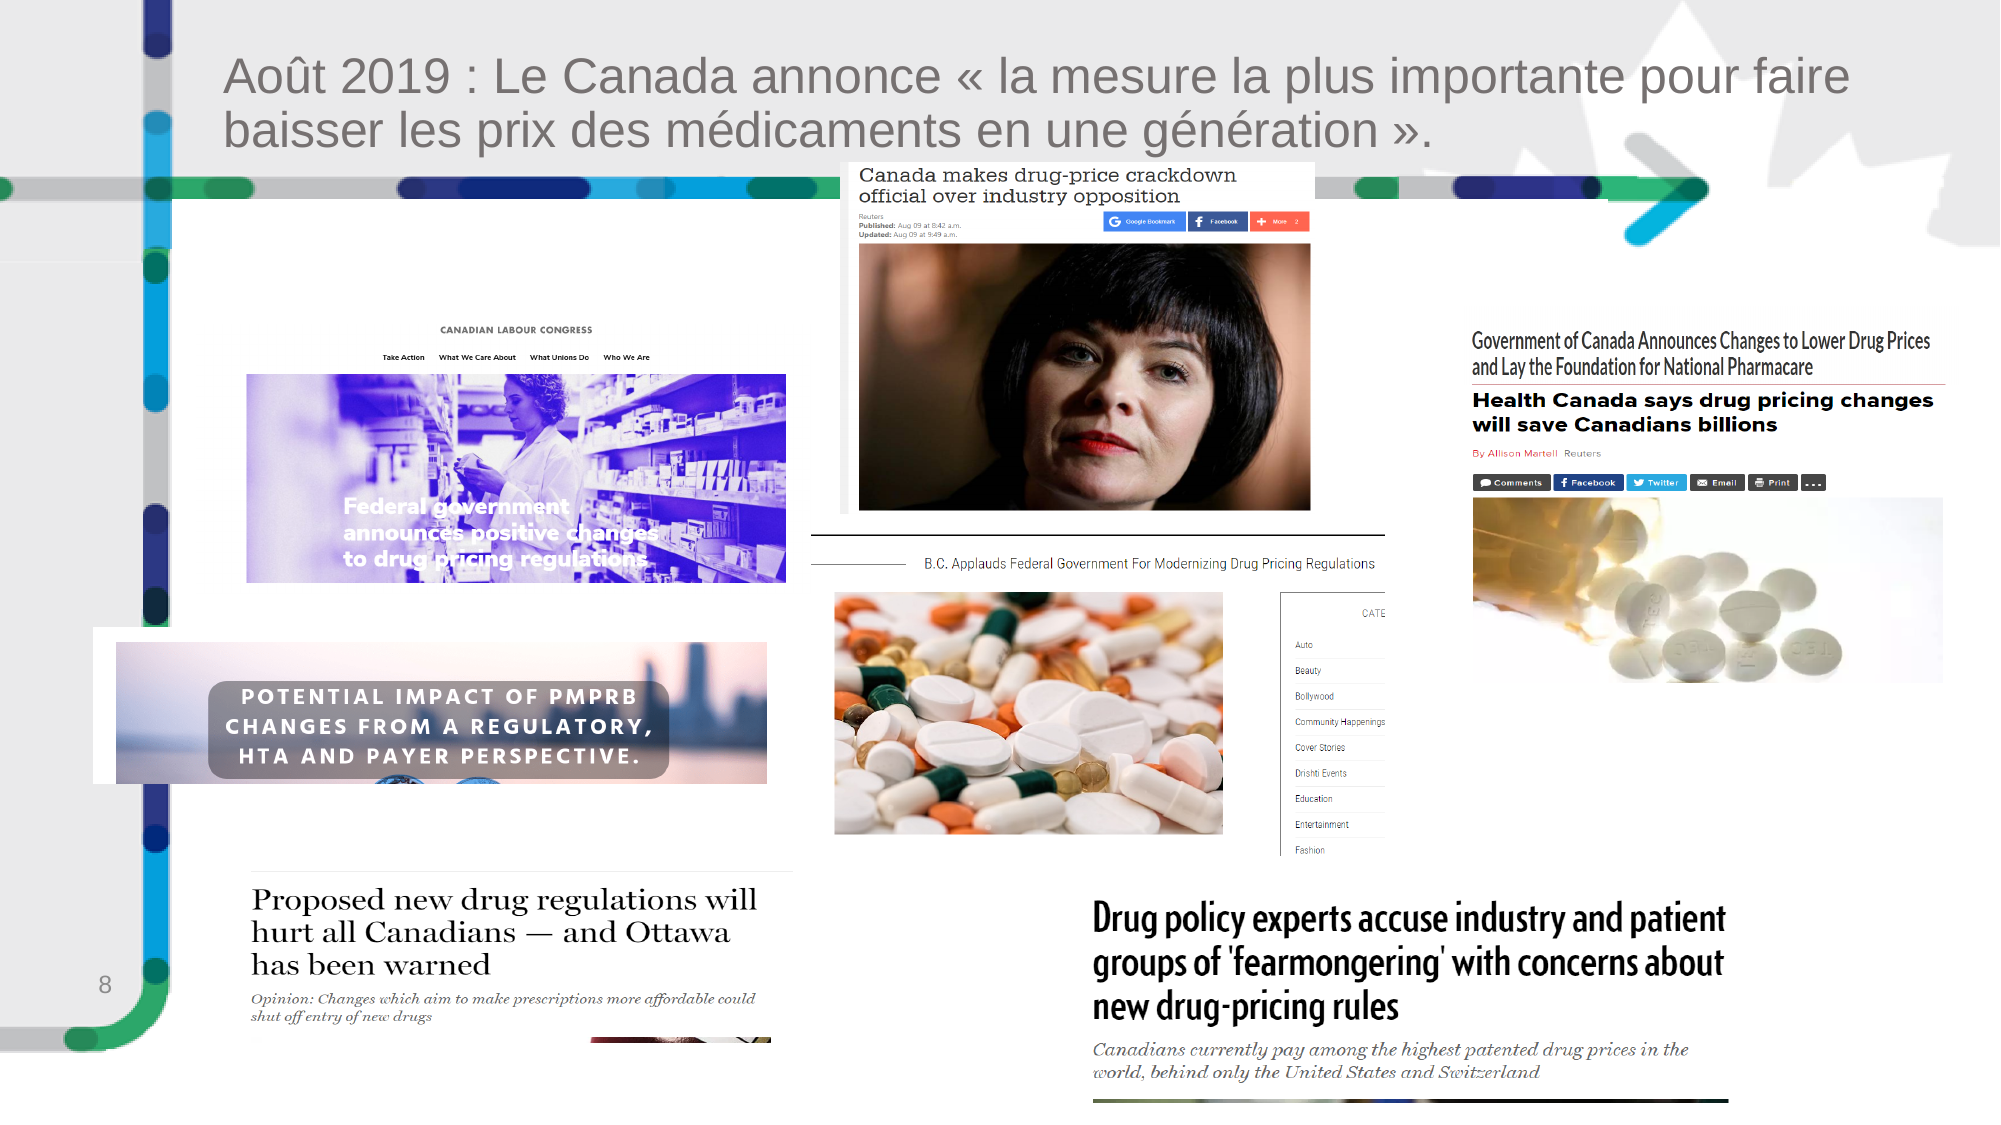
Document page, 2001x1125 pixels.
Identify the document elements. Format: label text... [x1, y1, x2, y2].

picture [0, 0, 2000, 1118]
title Août 2019 : Le Canada annonce « la mesure la plus importante pour faire baisser les prix des médicaments en une génération ». [208, 32, 1910, 177]
slide_number 8 [42, 939, 128, 1027]
